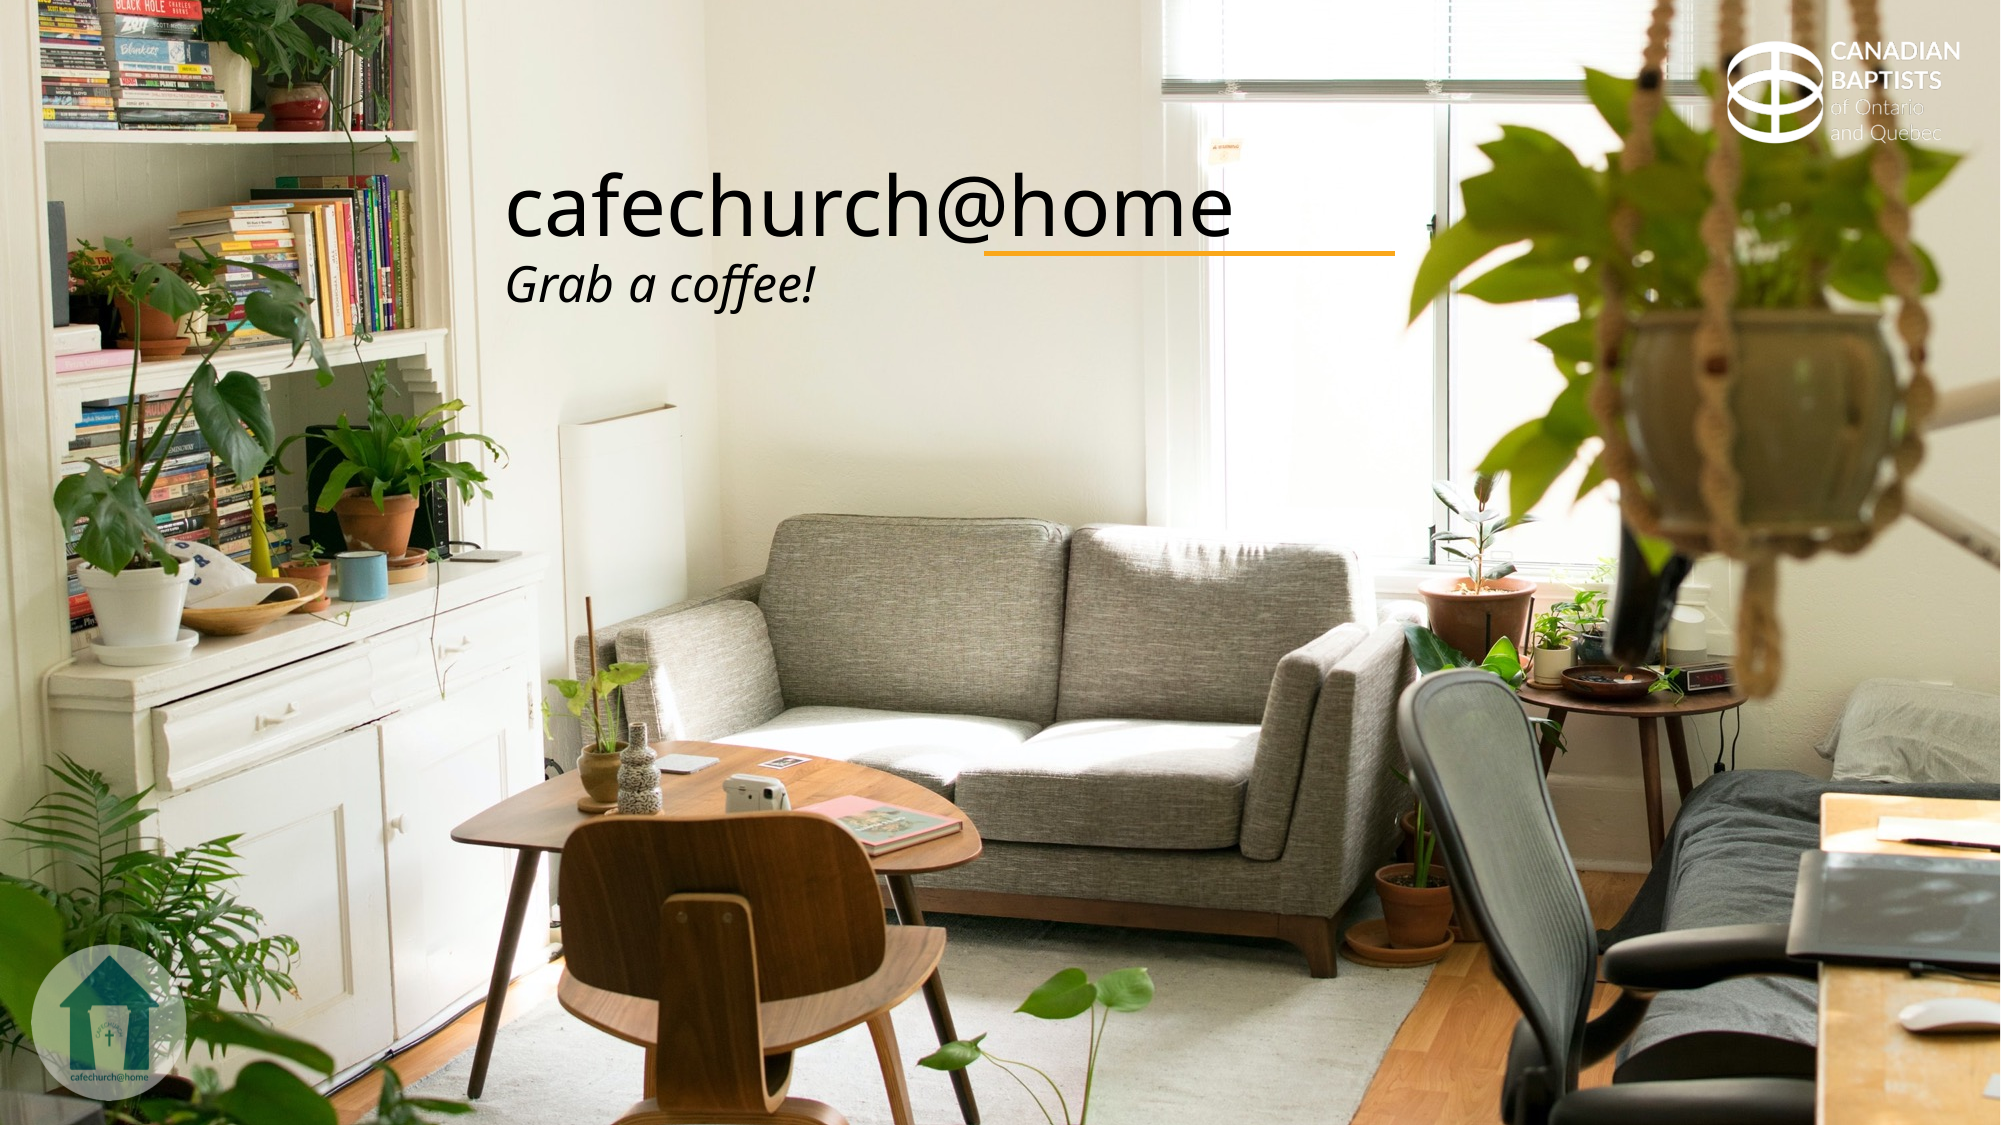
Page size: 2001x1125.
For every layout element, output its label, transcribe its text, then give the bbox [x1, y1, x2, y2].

text_box cafechurch@home Grab a coffee! [489, 145, 1339, 321]
picture [0, 0, 2001, 1125]
